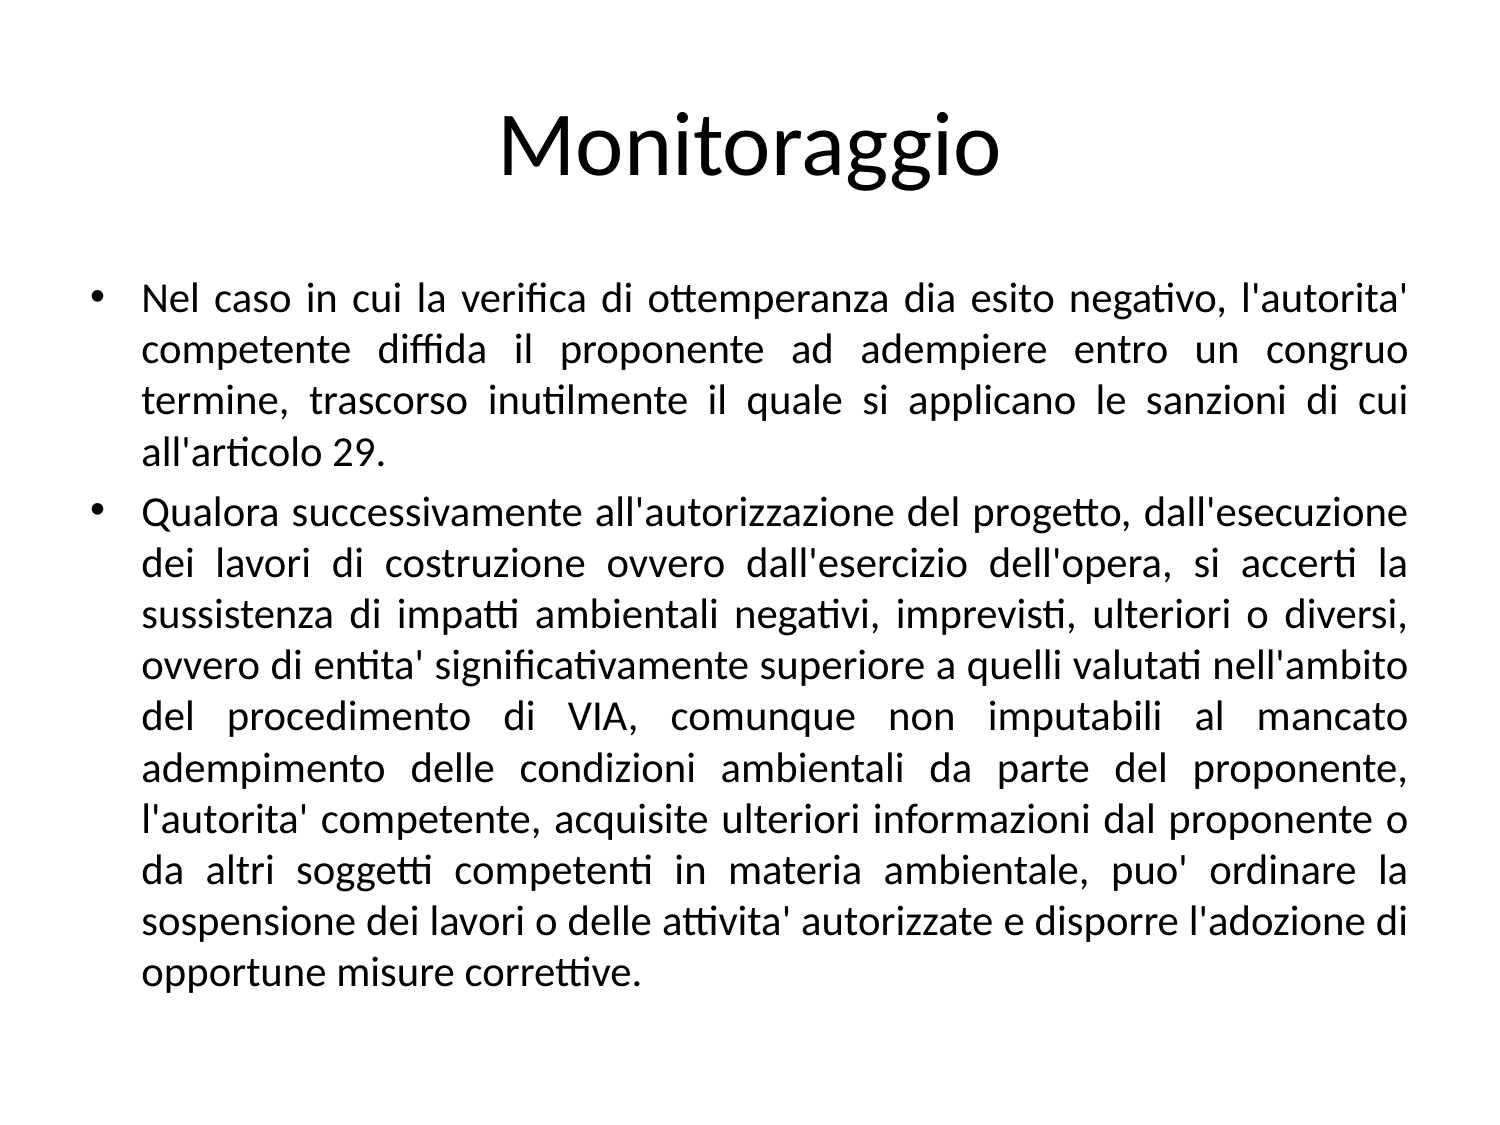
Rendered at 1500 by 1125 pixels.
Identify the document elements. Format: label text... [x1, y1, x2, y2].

list Nel caso in cui la verifica di ottemperanza dia esito negativo, l'autorita' competente diffida il proponente ad adempiere entro un congruo termine, trascorso inutilmente il quale si applicano le sanzioni di cui all'articolo 29. Qualora successivamente all'autorizzazione del progetto, dall'esecuzione dei lavori di costruzione ovvero dall'esercizio dell'opera, si accerti la sussistenza di impatti ambientali negativi, imprevisti, ulteriori o diversi, ovvero di entita' significativamente superiore a quelli valutati nell'ambito del procedimento di VIA, comunque non imputabili al mancato adempimento delle condizioni ambientali da parte del proponente, l'autorita' competente, acquisite ulteriori informazioni dal proponente o da altri soggetti competenti in materia ambientale, puo' ordinare la sospensione dei lavori o delle attivita' autorizzate e disporre l'adozione di opportune misure correttive. [75, 262, 1425, 1005]
title Monitoraggio [75, 45, 1425, 233]
